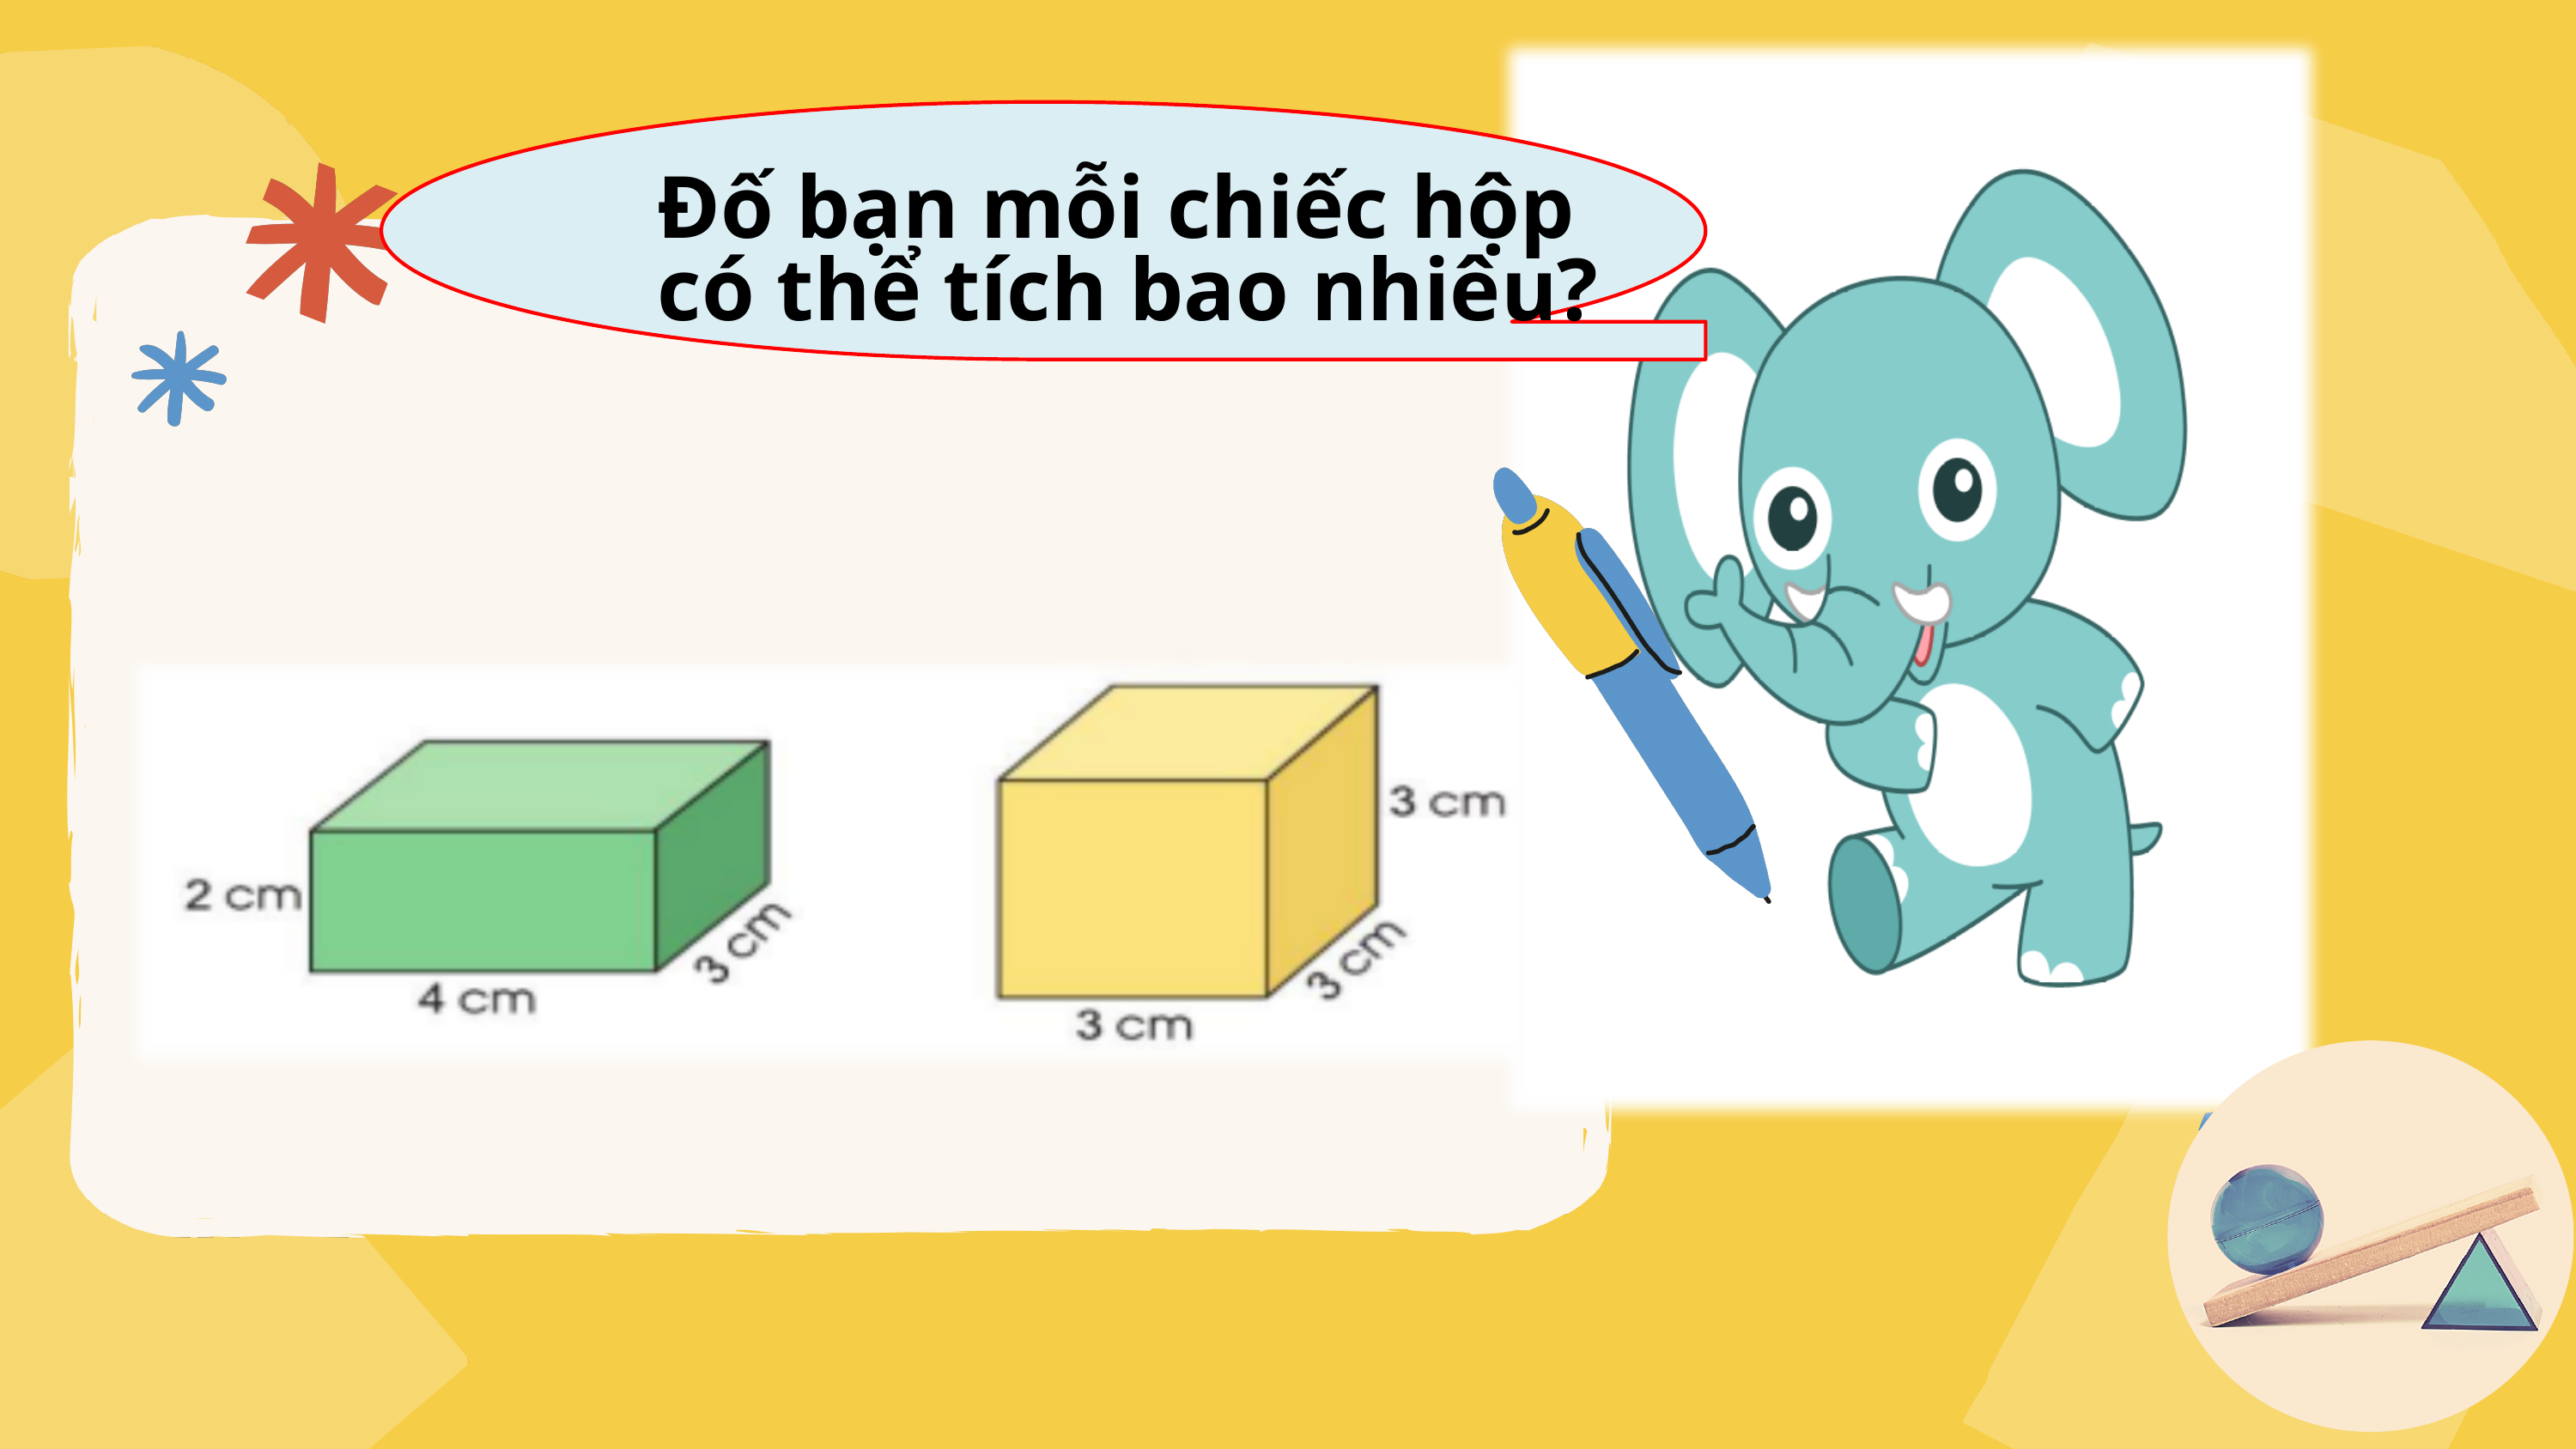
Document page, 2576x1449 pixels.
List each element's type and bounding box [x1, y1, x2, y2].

text_box [0, 0, 2576, 1449]
text_box [2167, 1040, 2574, 1433]
picture [120, 33, 2327, 1125]
